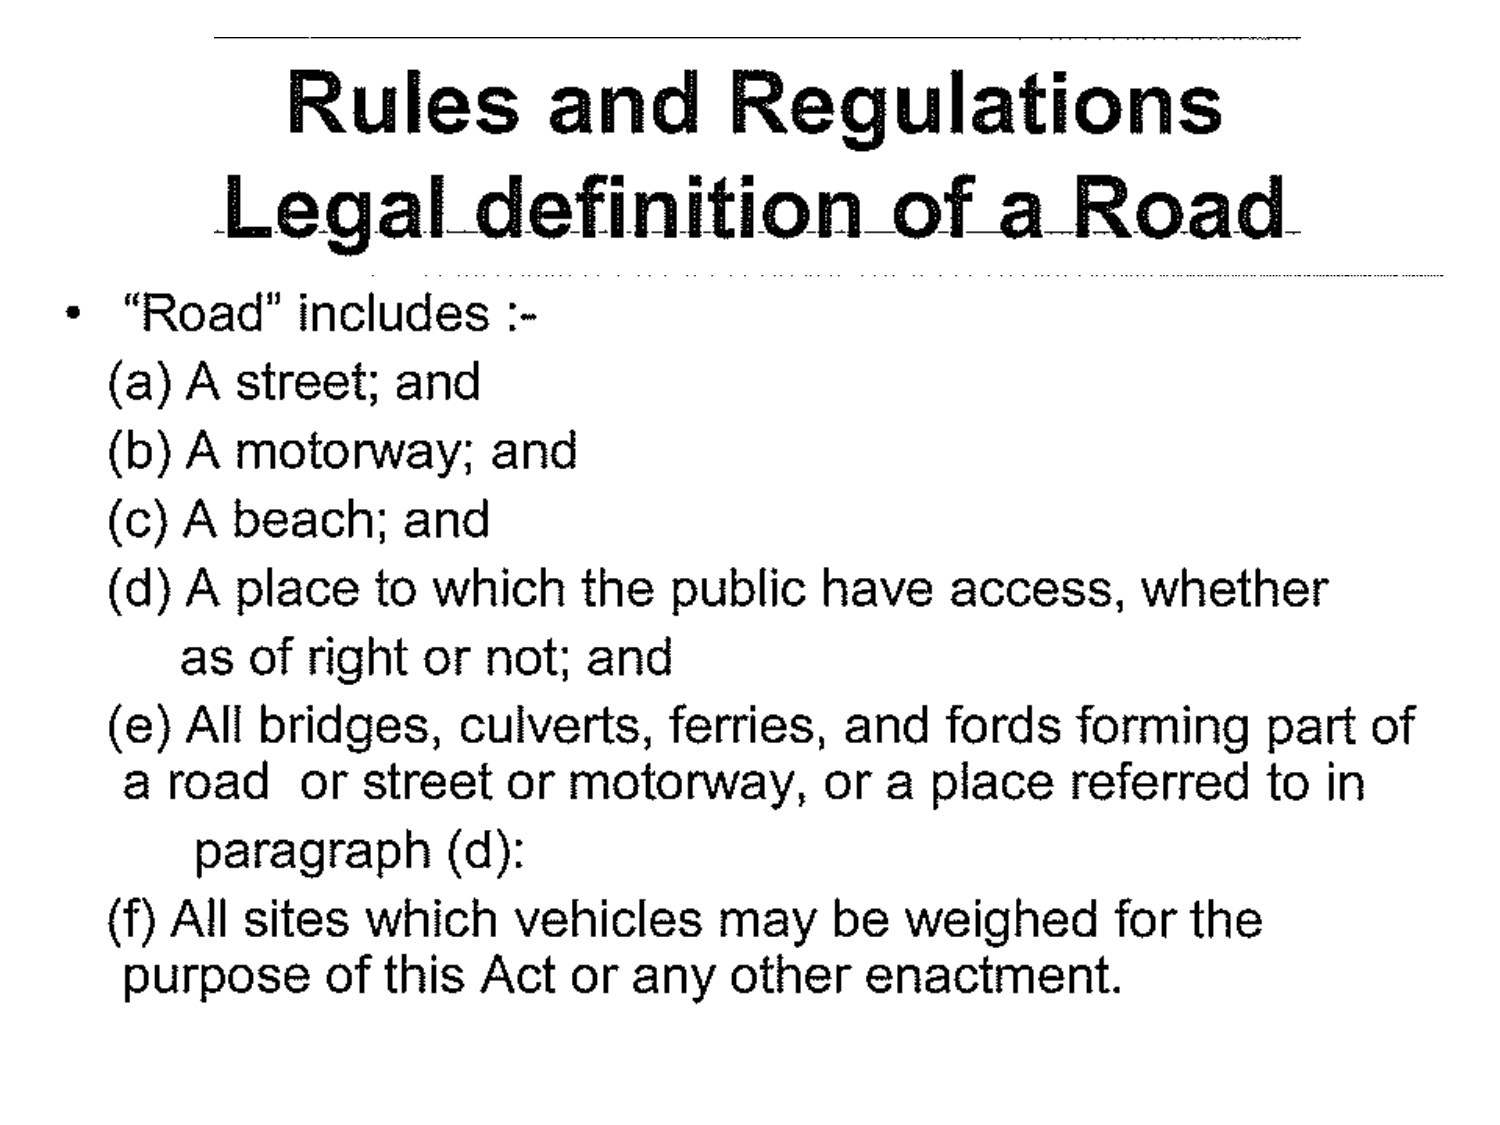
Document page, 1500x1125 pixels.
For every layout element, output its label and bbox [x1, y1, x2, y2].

picture [55, 275, 1445, 1009]
picture [214, 37, 1301, 271]
